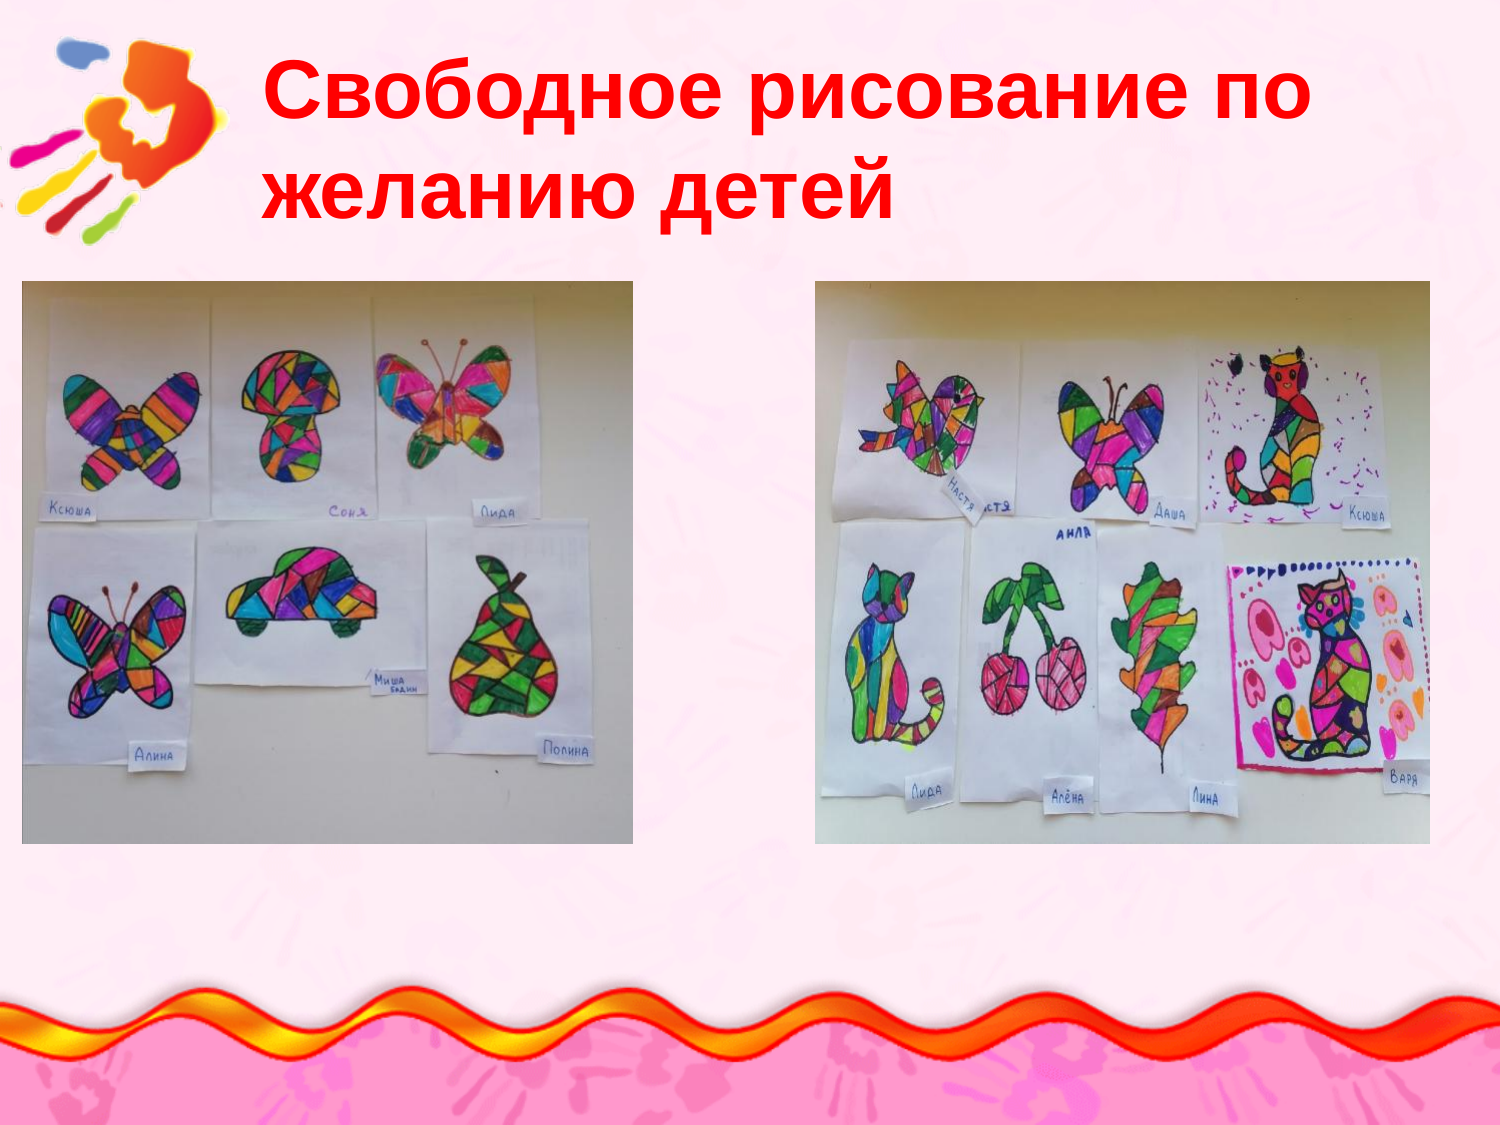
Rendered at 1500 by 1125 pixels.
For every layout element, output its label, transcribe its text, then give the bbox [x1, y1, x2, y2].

text_box Свободное рисование по желанию детей [247, 28, 1500, 244]
picture [0, 0, 1500, 1125]
